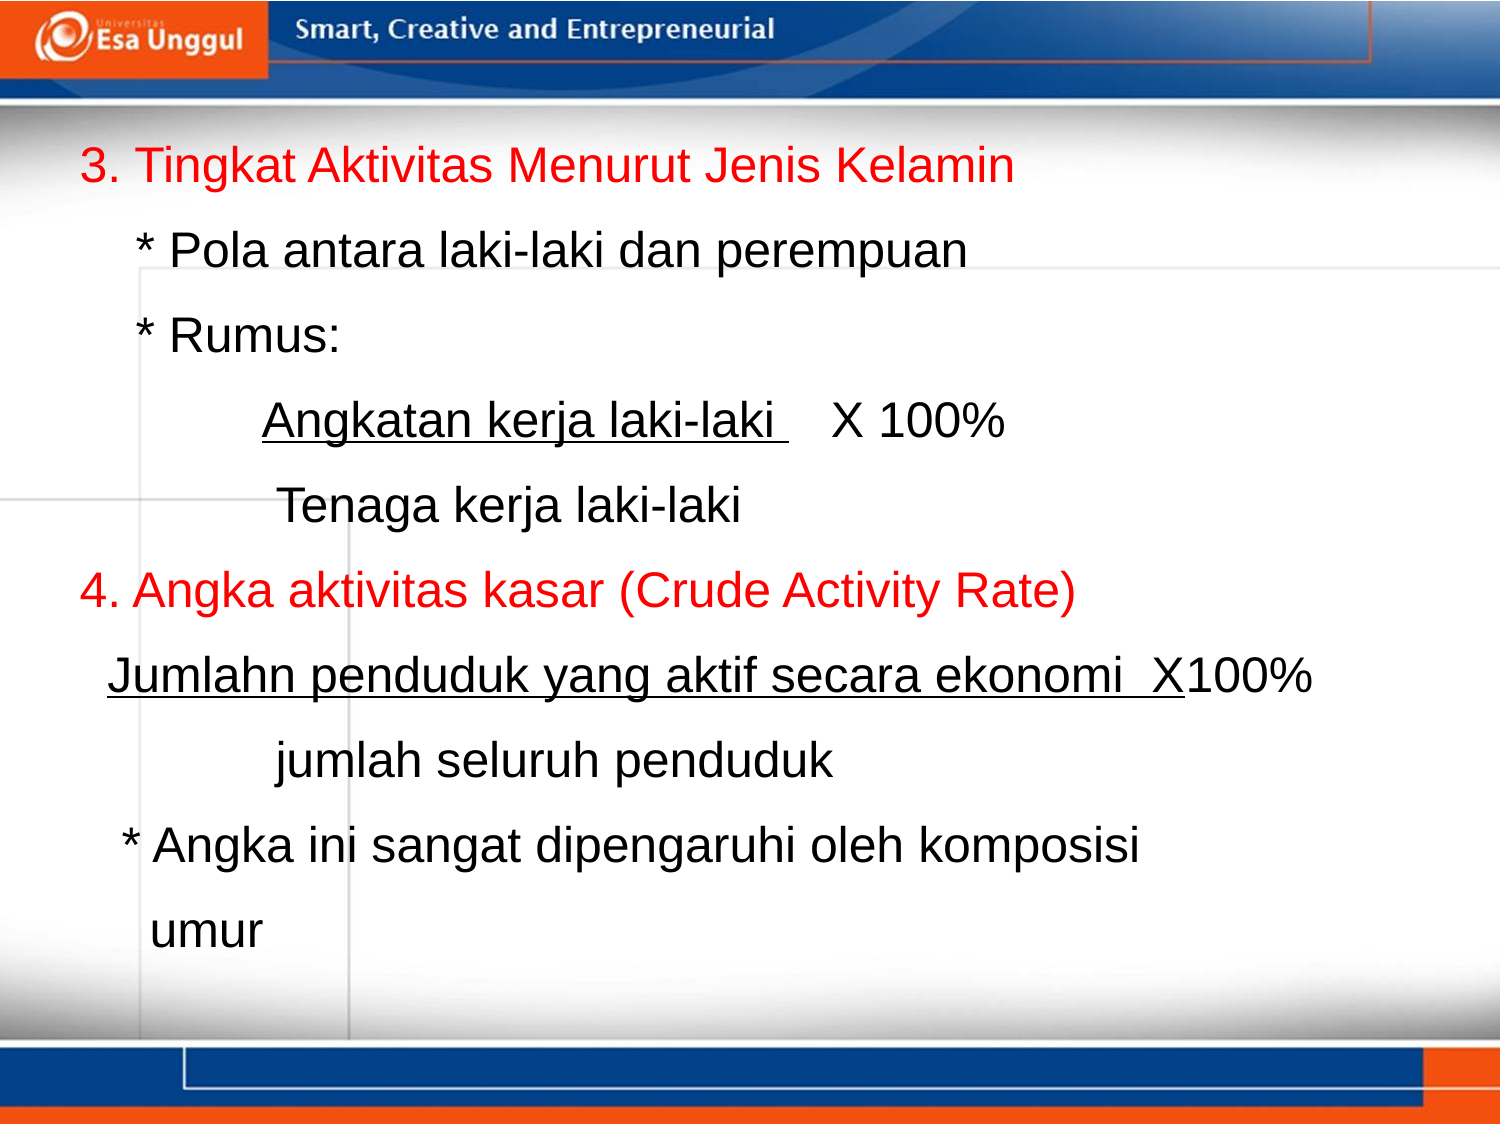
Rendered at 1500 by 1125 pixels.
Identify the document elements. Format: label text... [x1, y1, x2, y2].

picture [0, 1, 1500, 1124]
text_box 3. Tingkat Aktivitas Menurut Jenis Kelamin * Pola antara laki-laki dan perempuan * Rumus: Angkatan kerja laki-laki X 100% Tenaga kerja laki-laki 4. Angka aktivitas kasar (Crude Activity Rate) Jumlahn penduduk yang aktif secara ekonomi X100% jumlah seluruh penduduk * Angka ini sangat dipengaruhi oleh komposisi umur [64, 125, 1454, 965]
